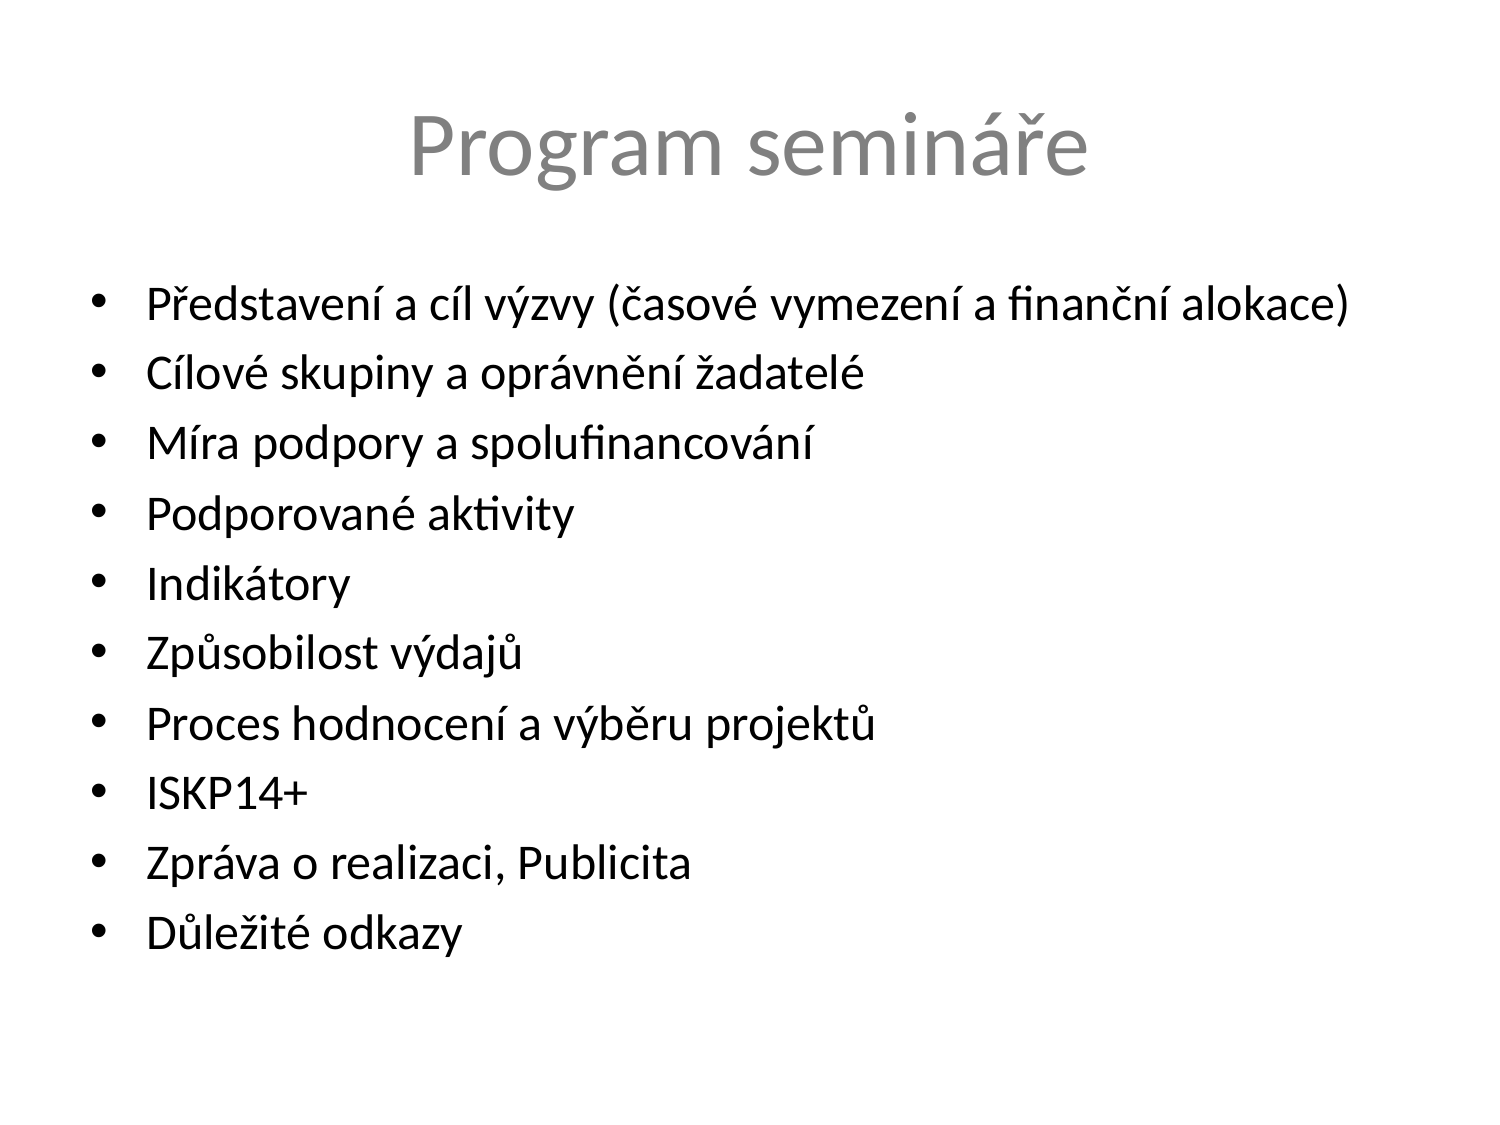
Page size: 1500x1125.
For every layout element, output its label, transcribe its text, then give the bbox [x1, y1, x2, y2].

list Představení a cíl výzvy (časové vymezení a finanční alokace) Cílové skupiny a oprávnění žadatelé Míra podpory a spolufinancování Podporované aktivity Indikátory Způsobilost výdajů Proces hodnocení a výběru projektů ISKP14+ Zpráva o realizaci, Publicita Důležité odkazy [75, 262, 1425, 1005]
title Program semináře [75, 45, 1425, 233]
